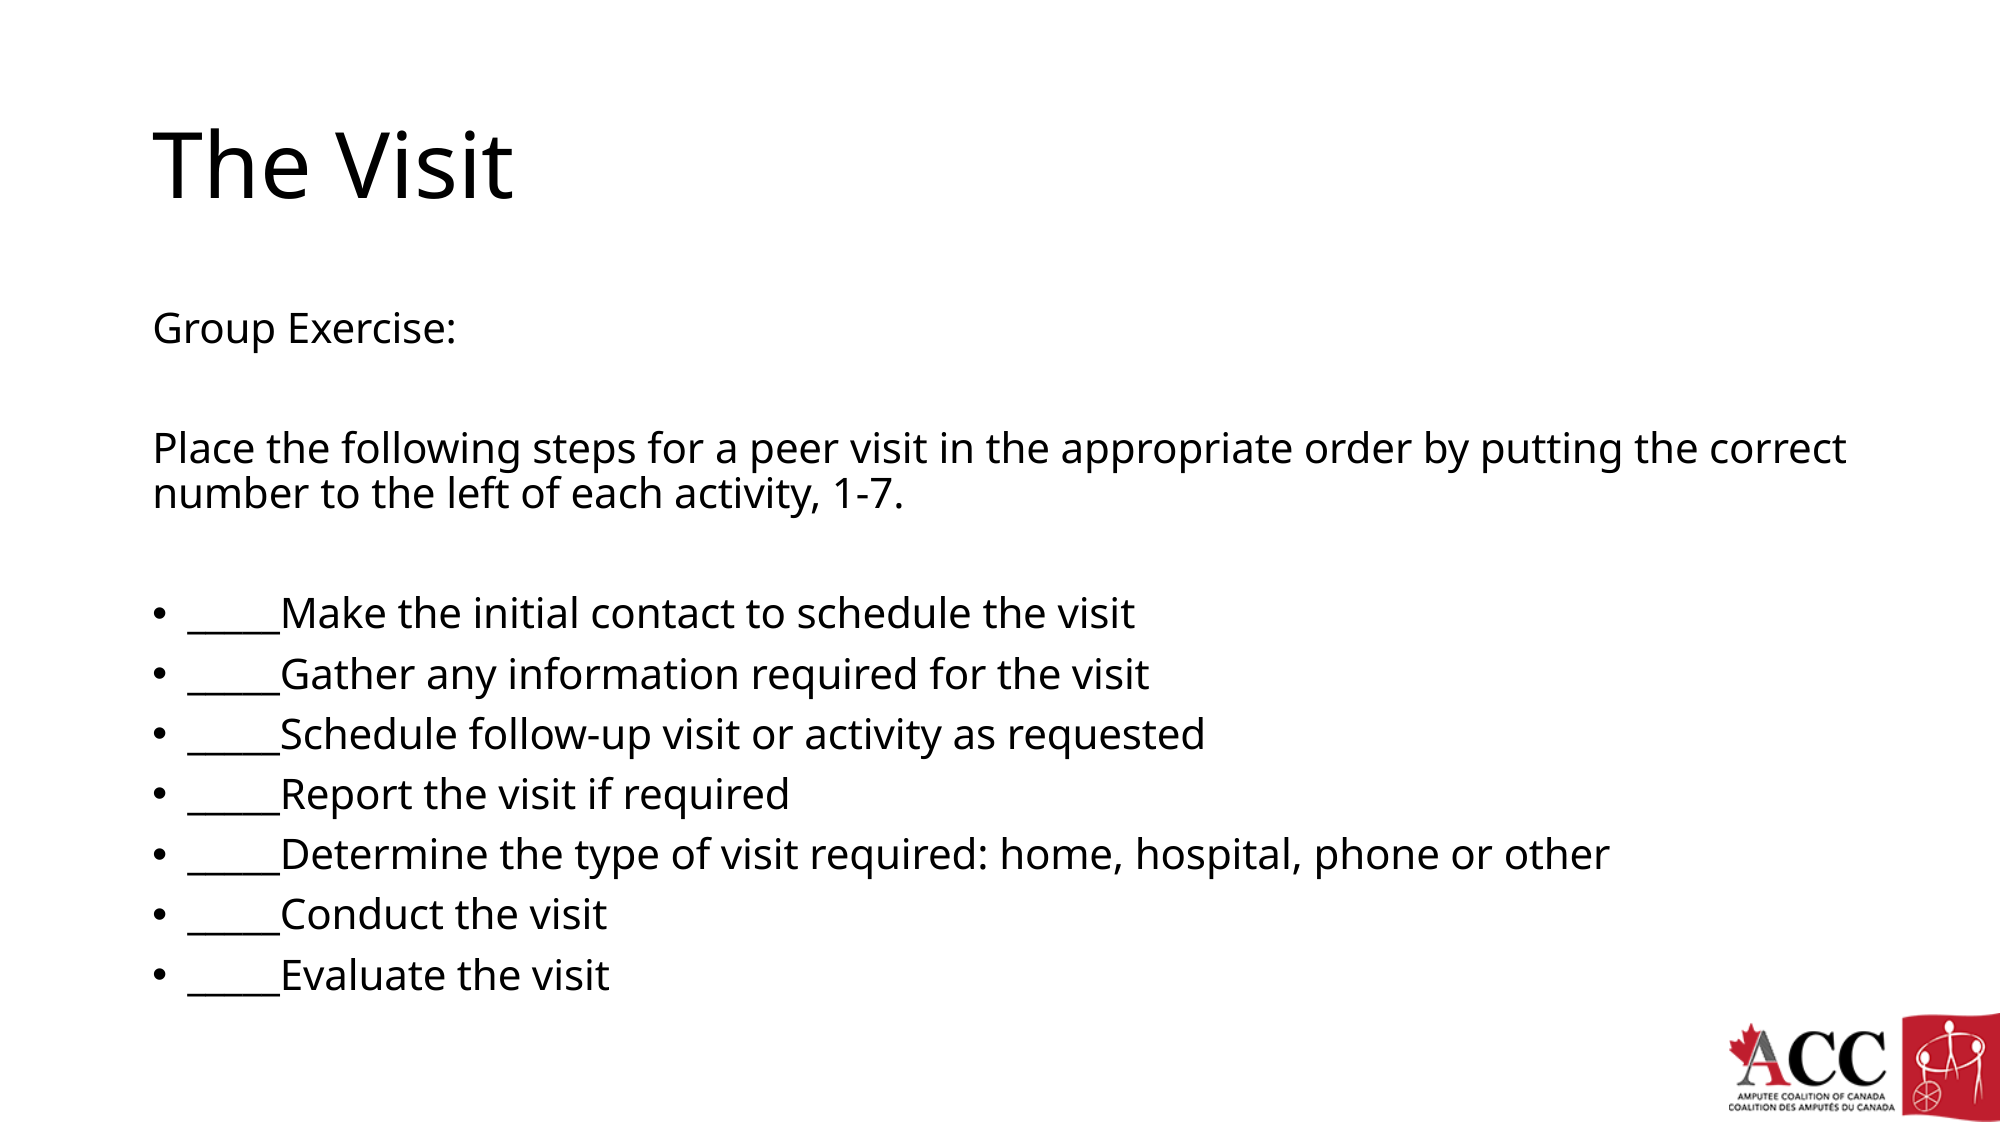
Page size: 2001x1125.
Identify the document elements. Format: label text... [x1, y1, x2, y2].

list Group Exercise: Place the following steps for a peer visit in the appropriate order by putting the correct number to the left of each activity, 1-7. _____Make the initial contact to schedule the visit _____Gather any information required for the visit _____Schedule follow-up visit or activity as requested _____Report the visit if required _____Determine the type of visit required: home, hospital, phone or other _____Conduct the visit _____Evaluate the visit [137, 299, 1863, 1014]
picture [1729, 1013, 2000, 1122]
title The Visit [137, 59, 1863, 278]
